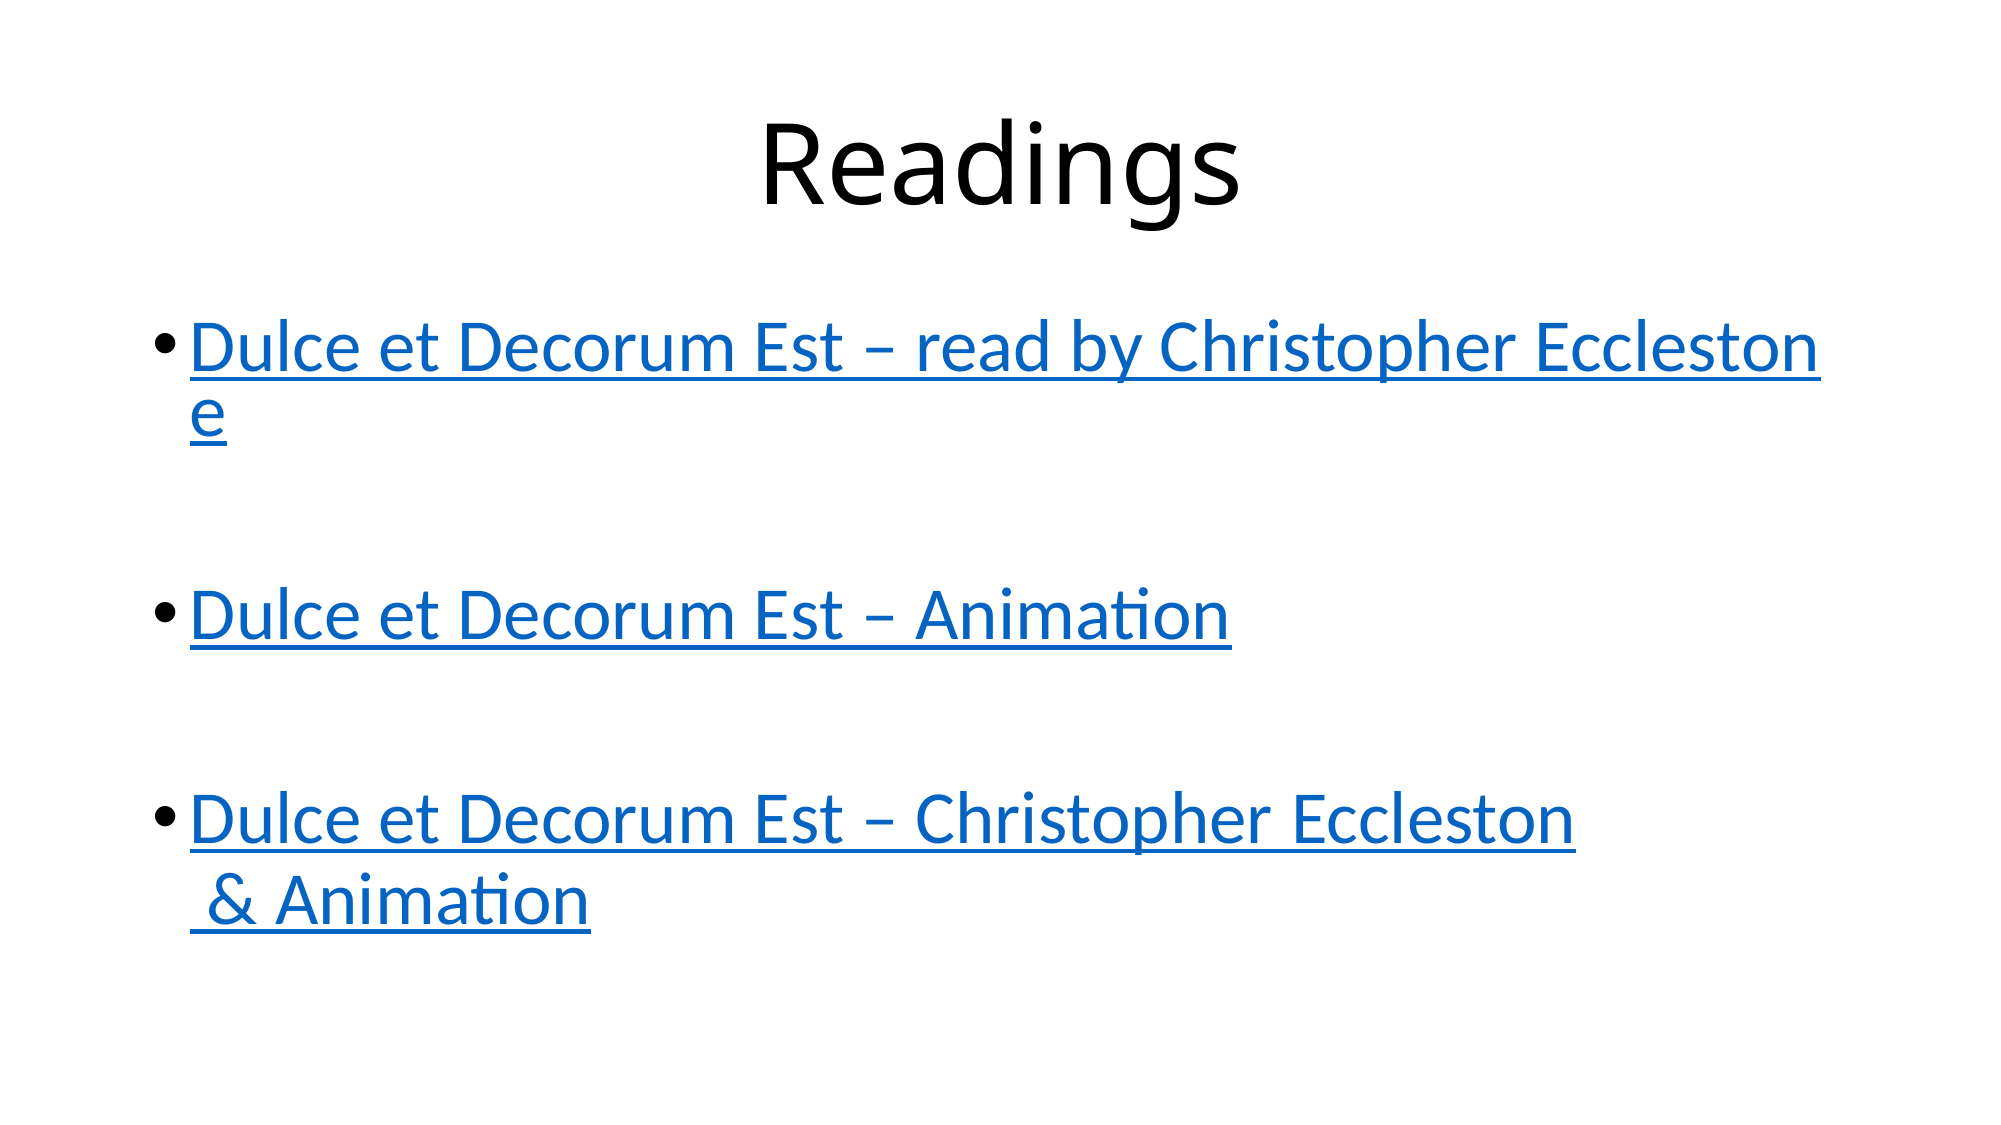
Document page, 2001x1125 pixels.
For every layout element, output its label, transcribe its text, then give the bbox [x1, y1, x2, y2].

list Dulce et Decorum Est – read by Christopher Ecclestone Dulce et Decorum Est – Animation Dulce et Decorum Est – Christopher Eccleston & Animation [137, 299, 1863, 1014]
title Readings [137, 59, 1863, 278]
